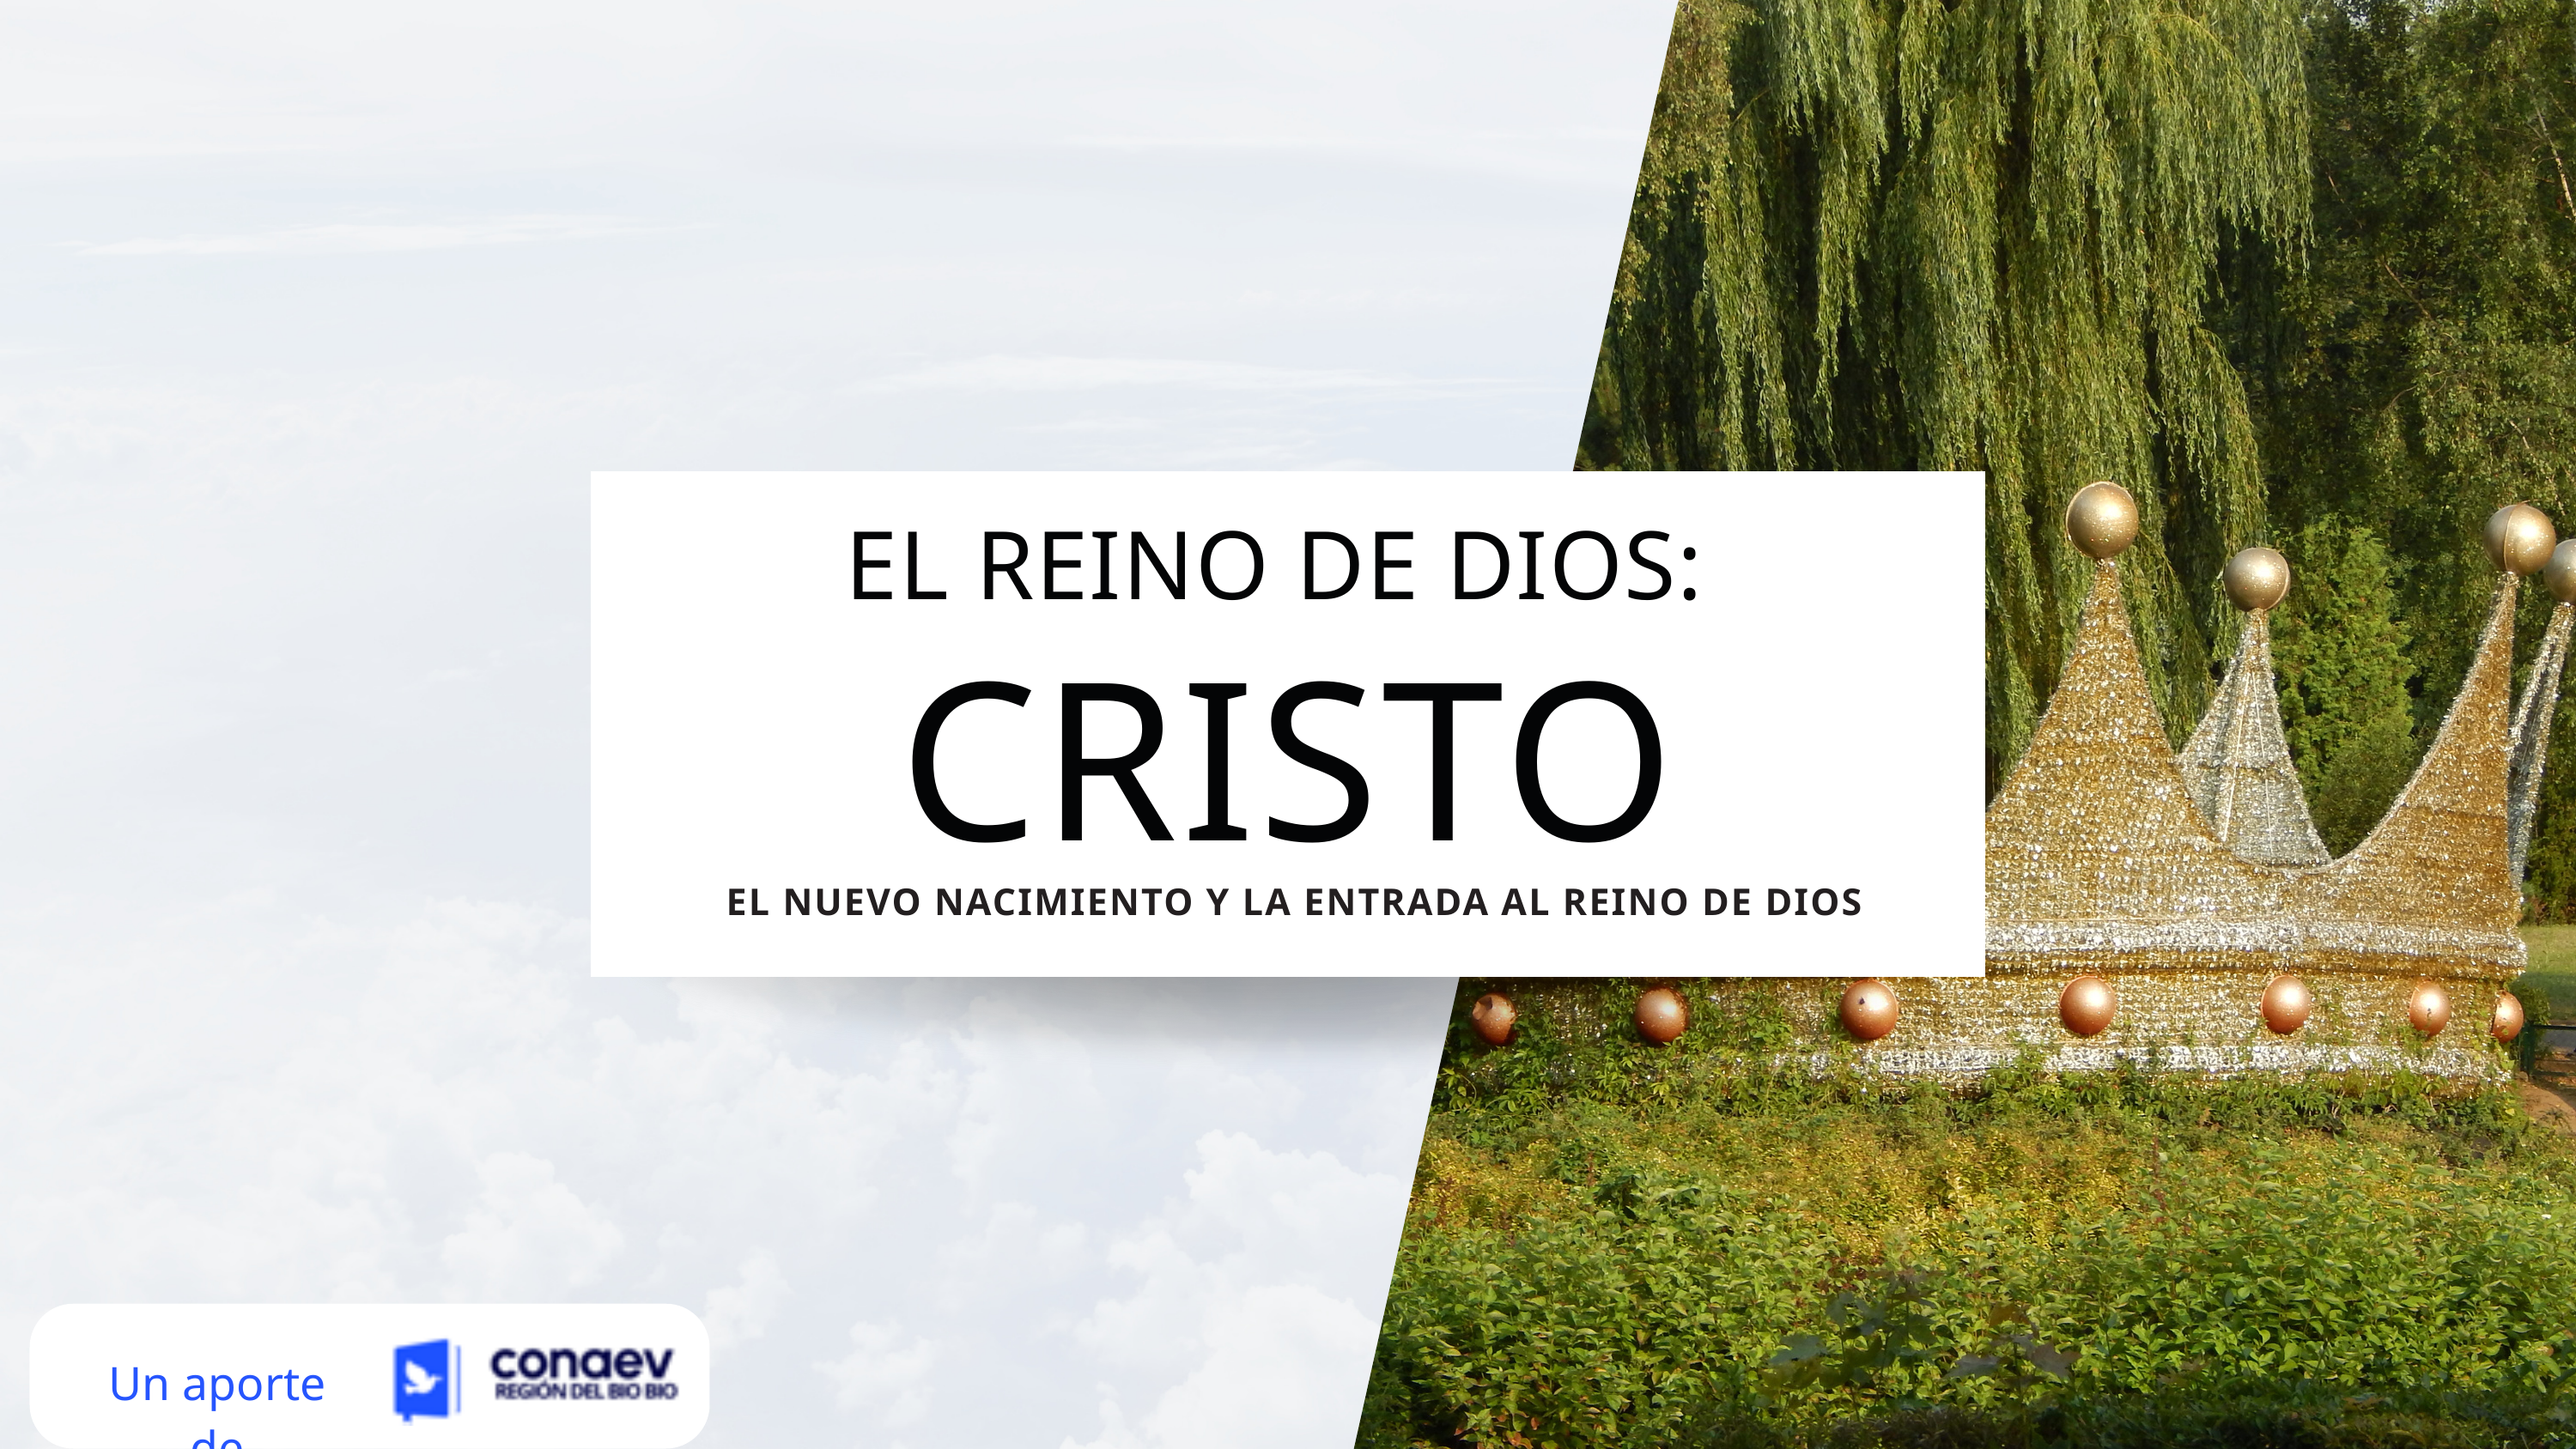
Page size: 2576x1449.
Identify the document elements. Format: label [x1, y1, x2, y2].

text_box [1350, 0, 2576, 1449]
text_box [597, 987, 1346, 1073]
text_box [29, 1303, 710, 1449]
text_box [590, 471, 1986, 978]
text_box [0, 0, 1348, 1449]
